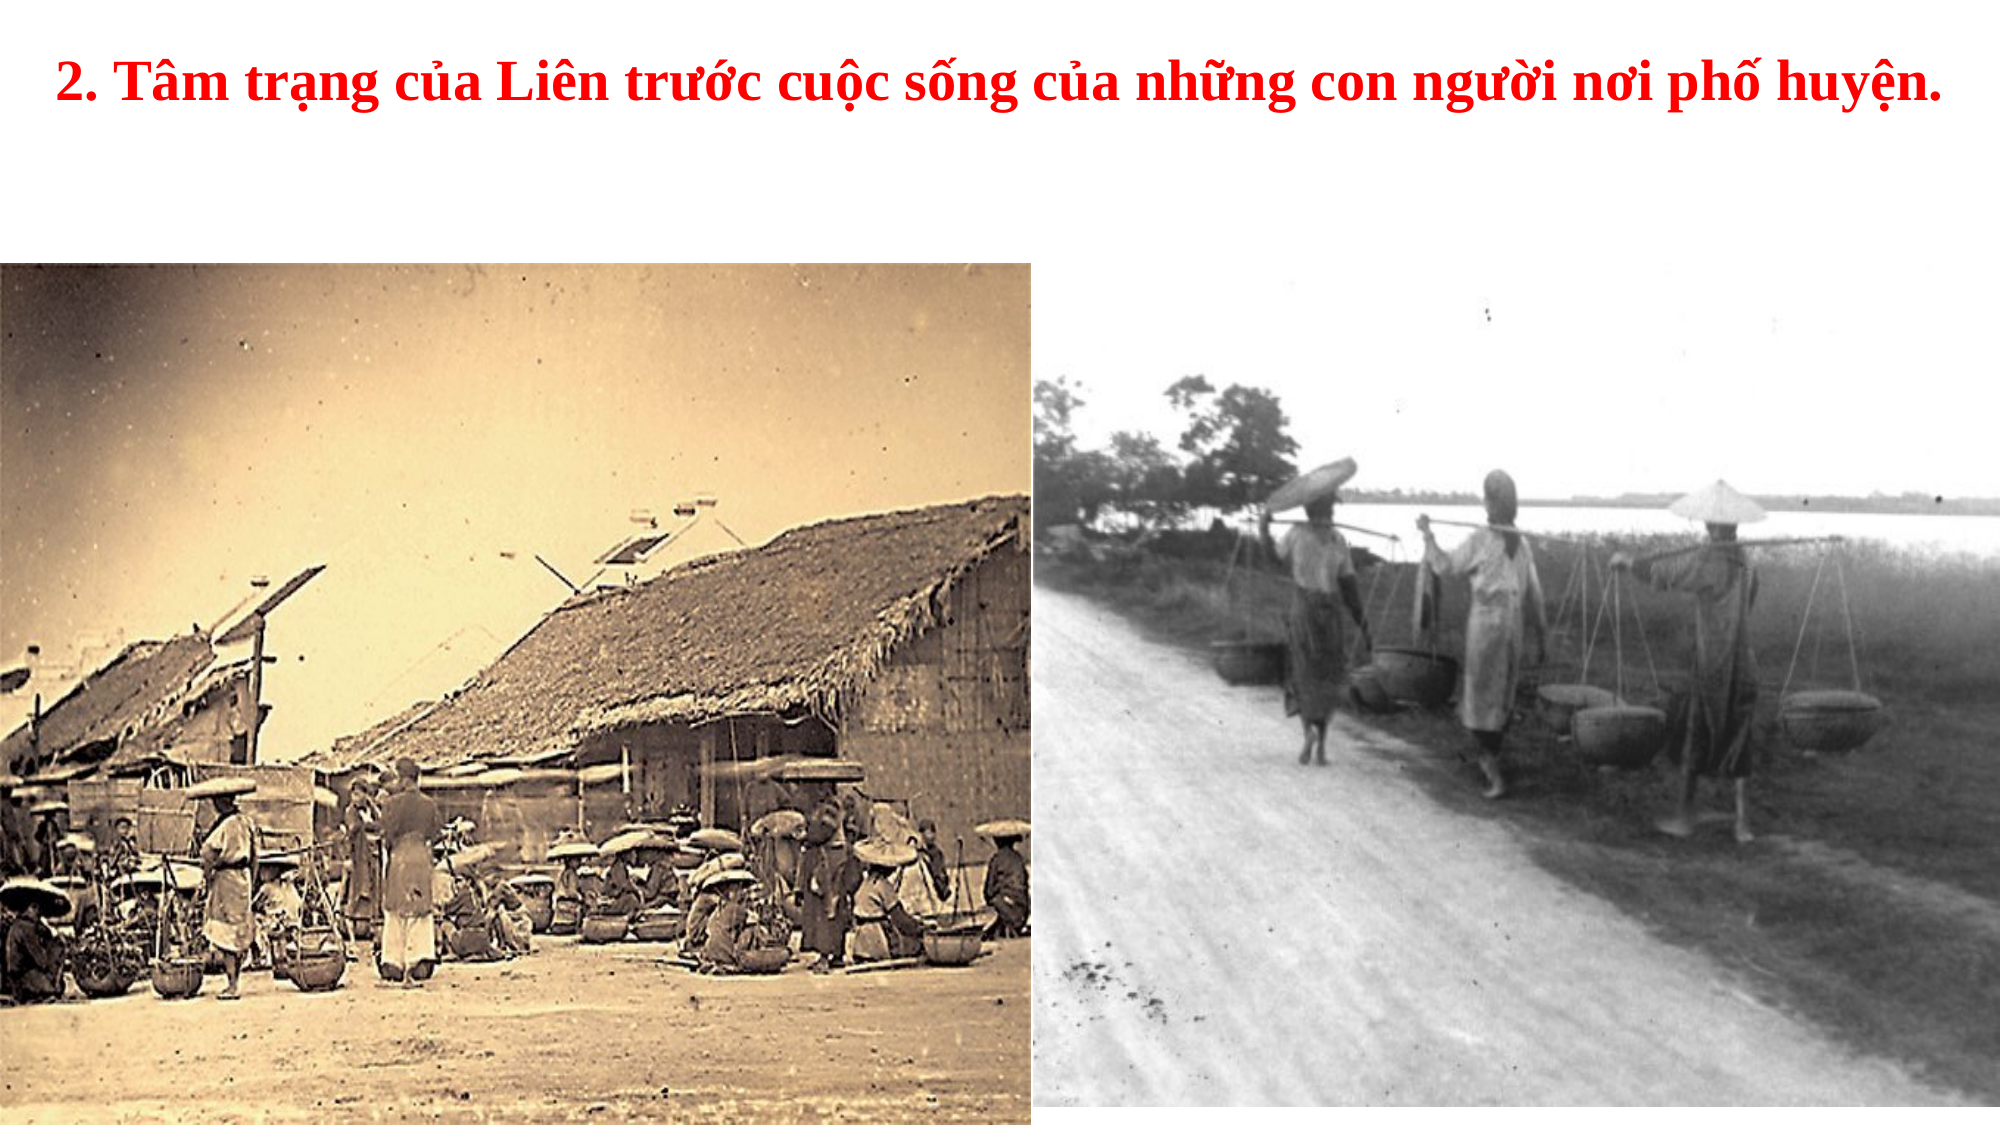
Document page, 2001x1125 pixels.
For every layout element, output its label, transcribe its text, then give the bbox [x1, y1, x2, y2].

picture [1033, 263, 2000, 1108]
text_box 2. Tâm trạng của Liên trước cuộc sống của những con người nơi phố huyện. [40, 34, 2000, 120]
picture [0, 263, 1031, 1125]
